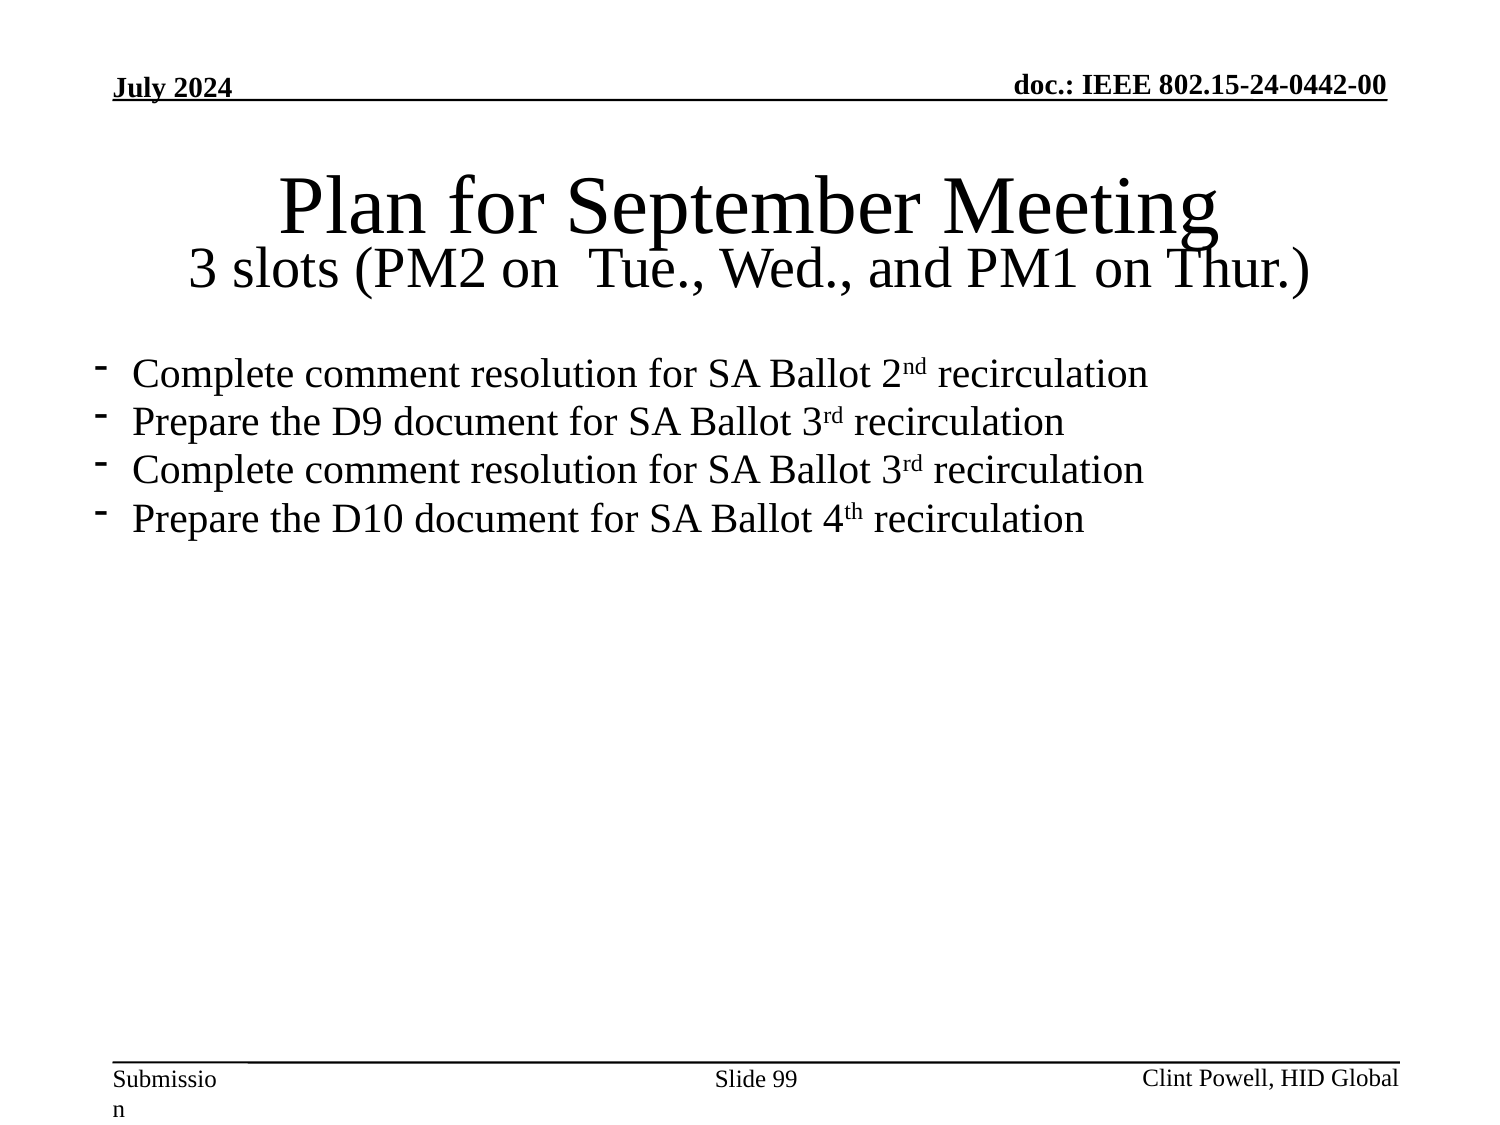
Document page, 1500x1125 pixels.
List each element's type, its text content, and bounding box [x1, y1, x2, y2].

text_box Plan for September Meeting [112, 112, 1388, 234]
slide_number Slide 99 [712, 1062, 800, 1093]
text_box 3 slots (PM2 on Tue., Wed., and PM1 on Thur.) Complete comment resolution for SA Ballot 2nd recirculation Prepare the D9 document for SA Ballot 3rd recirculation Complete comment resolution for SA Ballot 3rd recirculation Prepare the D10 document for SA Ballot 4th recirculation [41, 234, 1459, 873]
